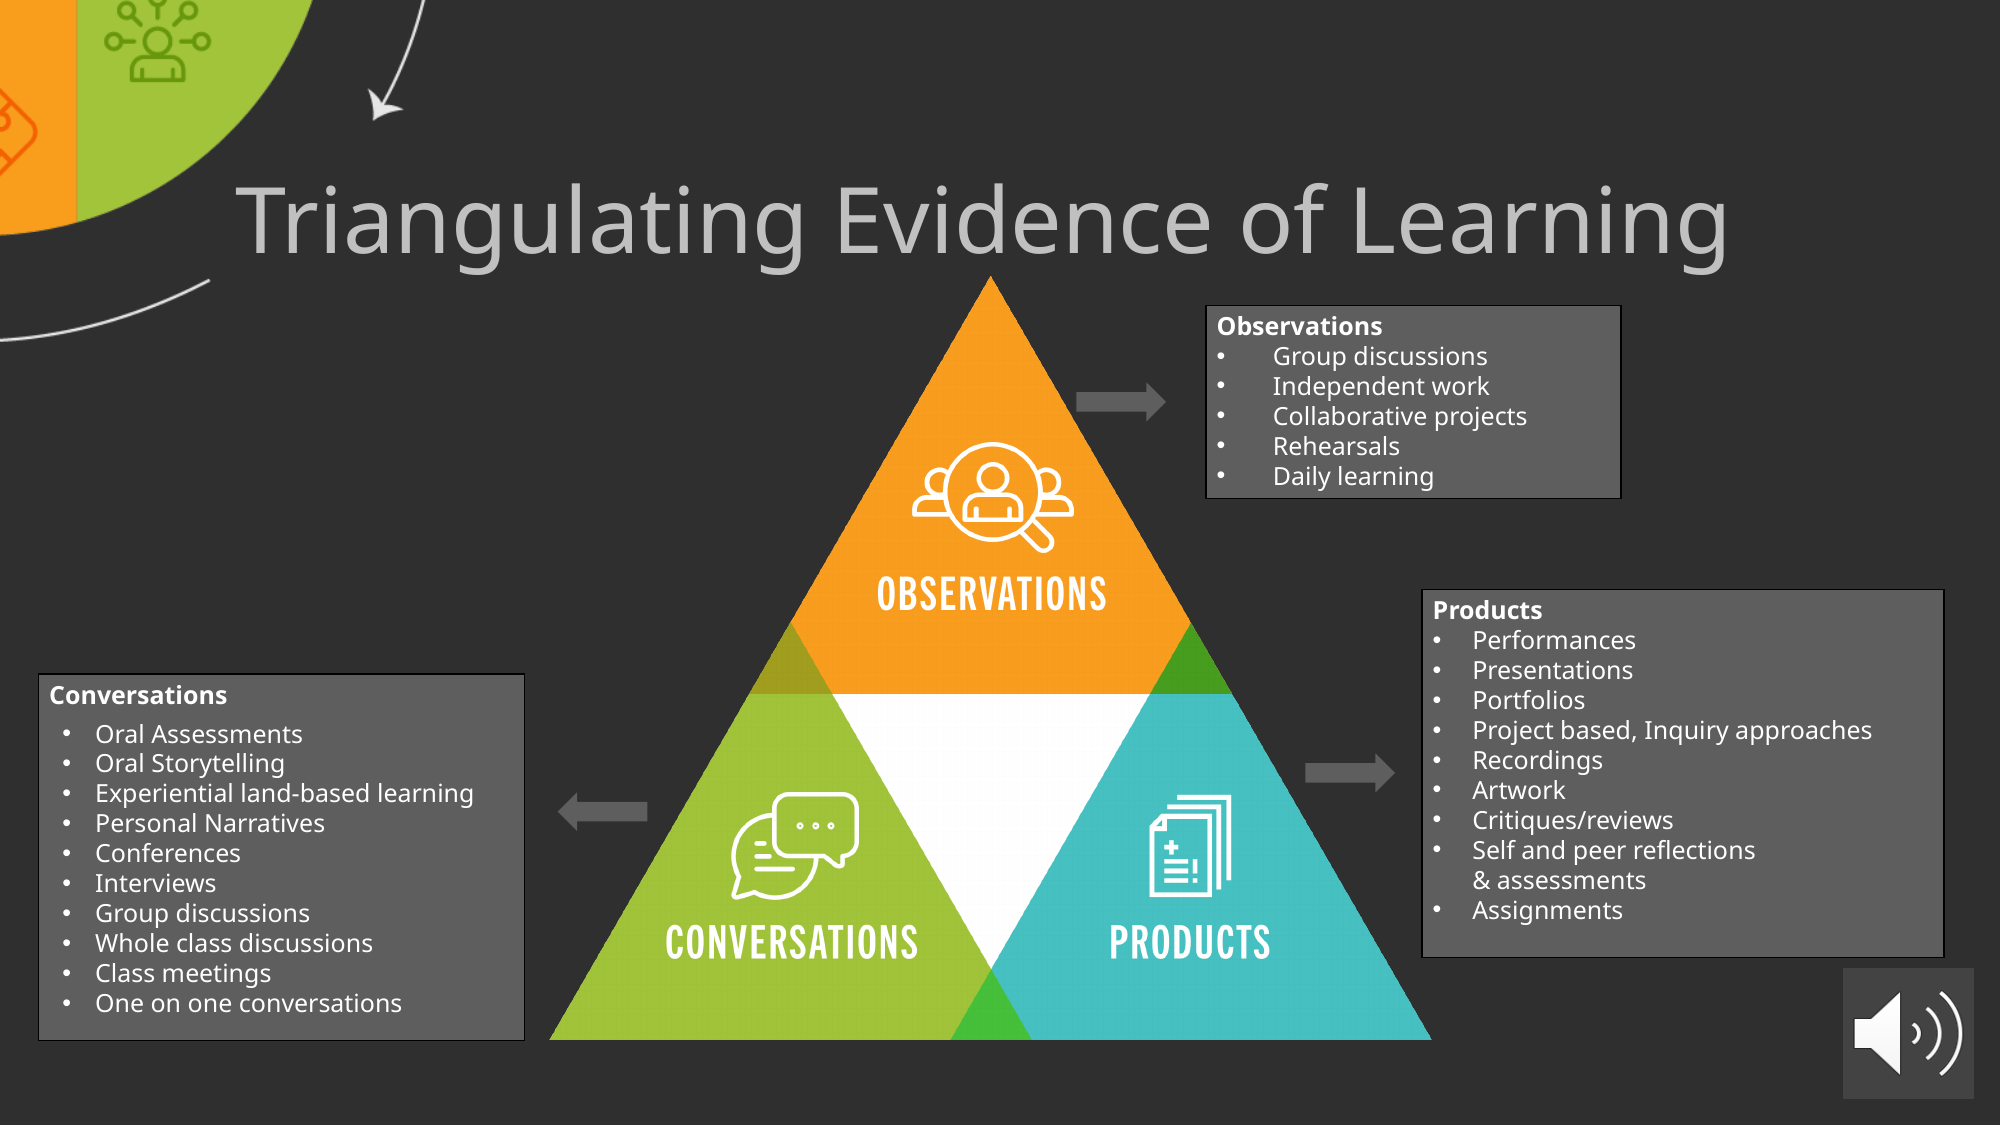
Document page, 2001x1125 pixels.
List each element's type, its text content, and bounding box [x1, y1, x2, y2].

text_box Triangulating Evidence of Learning [676, 154, 1931, 333]
text_box Products Performances Presentations Portfolios Project based, Inquiry approaches Recordings Artwork Critiques/reviews Self and peer reflections & assessments Assignments [1455, 589, 1945, 958]
text_box Conversations Oral Assessments Oral Storytelling Experiential land-based learning Personal Narratives Conferences Interviews Group discussions Whole class discussions Class meetings One on one conversations [38, 674, 525, 1041]
picture [0, 0, 1455, 1076]
text_box Observations Group discussions Independent work Collaborative projects Rehearsals Daily learning [1455, 305, 1622, 499]
picture [1841, 966, 1976, 1101]
